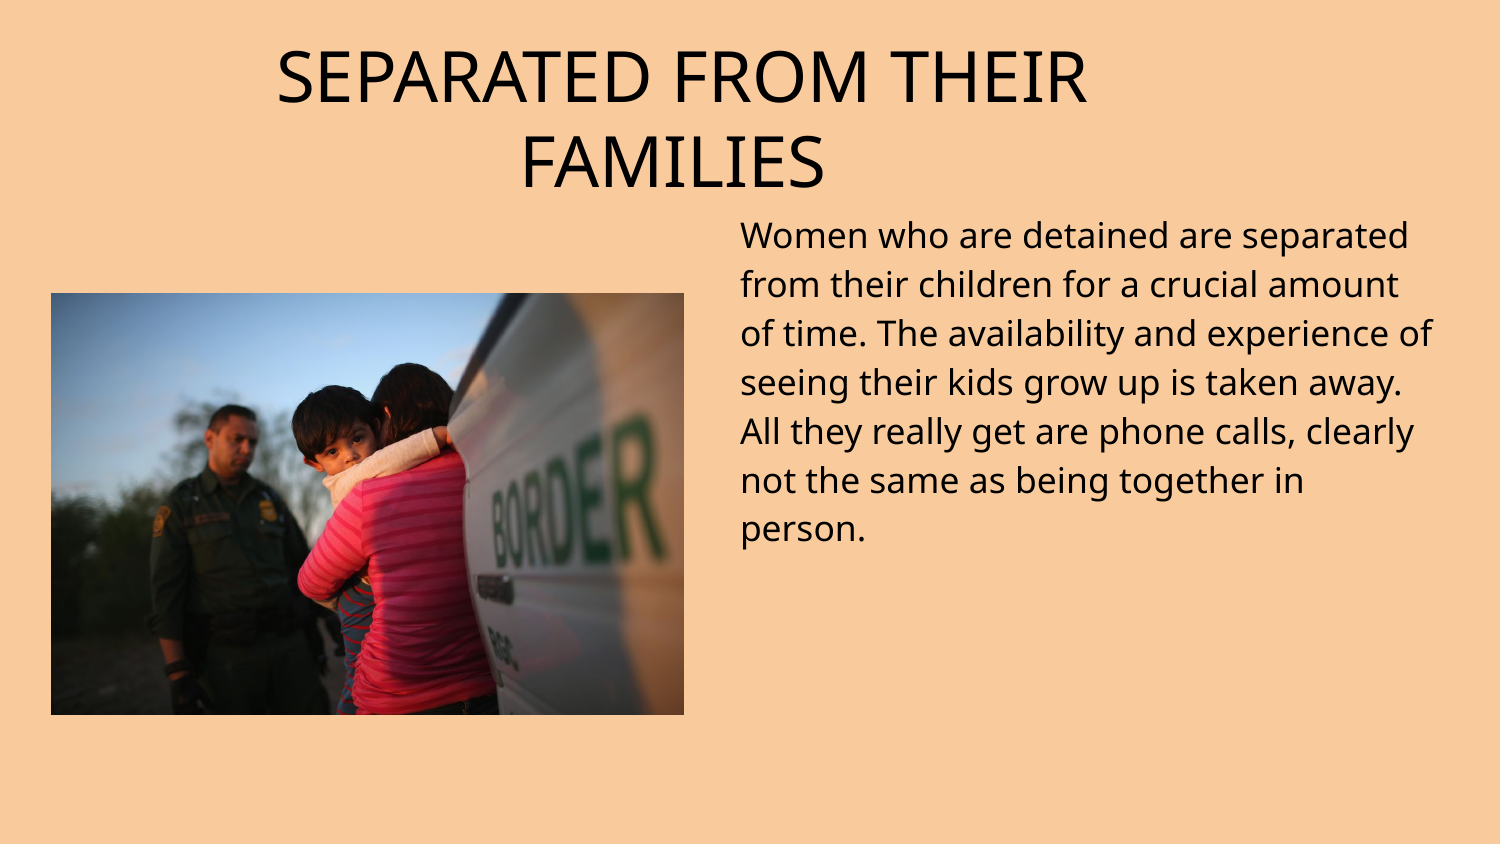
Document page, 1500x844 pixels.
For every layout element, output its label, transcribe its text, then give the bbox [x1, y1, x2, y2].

picture [50, 292, 685, 716]
list Women who are detained are separated from their children for a crucial amount of time. The availability and experience of seeing their kids grow up is taken away. All they really get are phone calls, clearly not the same as being together in person. [725, 191, 1449, 828]
title SEPARATED FROM THEIR FAMILIES [76, 14, 1270, 192]
